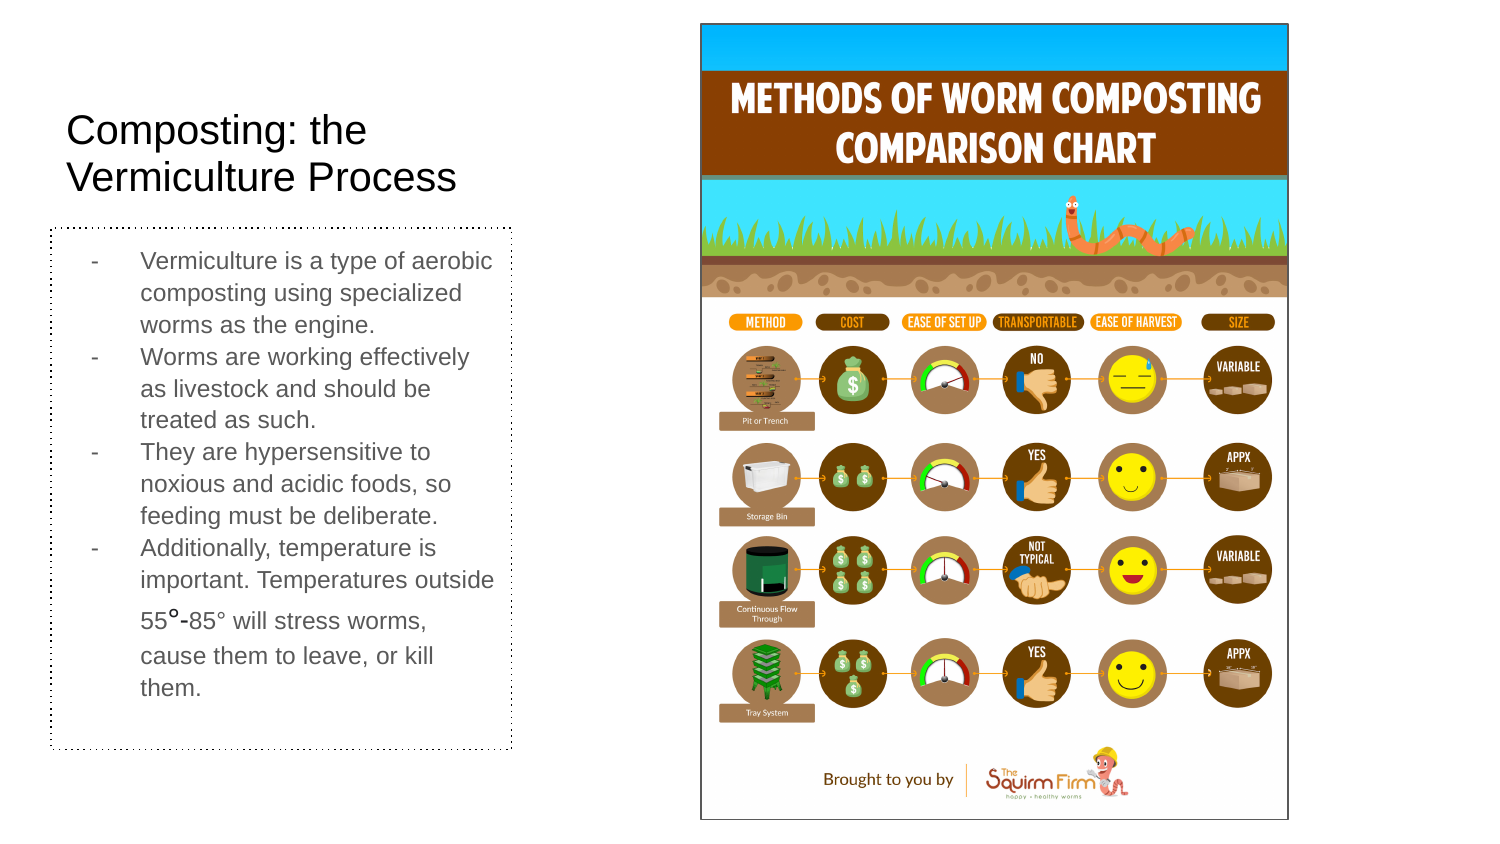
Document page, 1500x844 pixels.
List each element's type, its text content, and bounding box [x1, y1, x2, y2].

list Vermiculture is a type of aerobic composting using specialized worms as the engine. Worms are working effectively as livestock and should be treated as such. They are hypersensitive to noxious and acidic foods, so feeding must be deliberate. Additionally, temperature is important. Temperatures outside 55°-85° will stress worms, cause them to leave, or kill them. [51, 227, 512, 750]
picture [701, 71, 1288, 819]
title Composting: the Vermiculture Process [51, 91, 512, 216]
